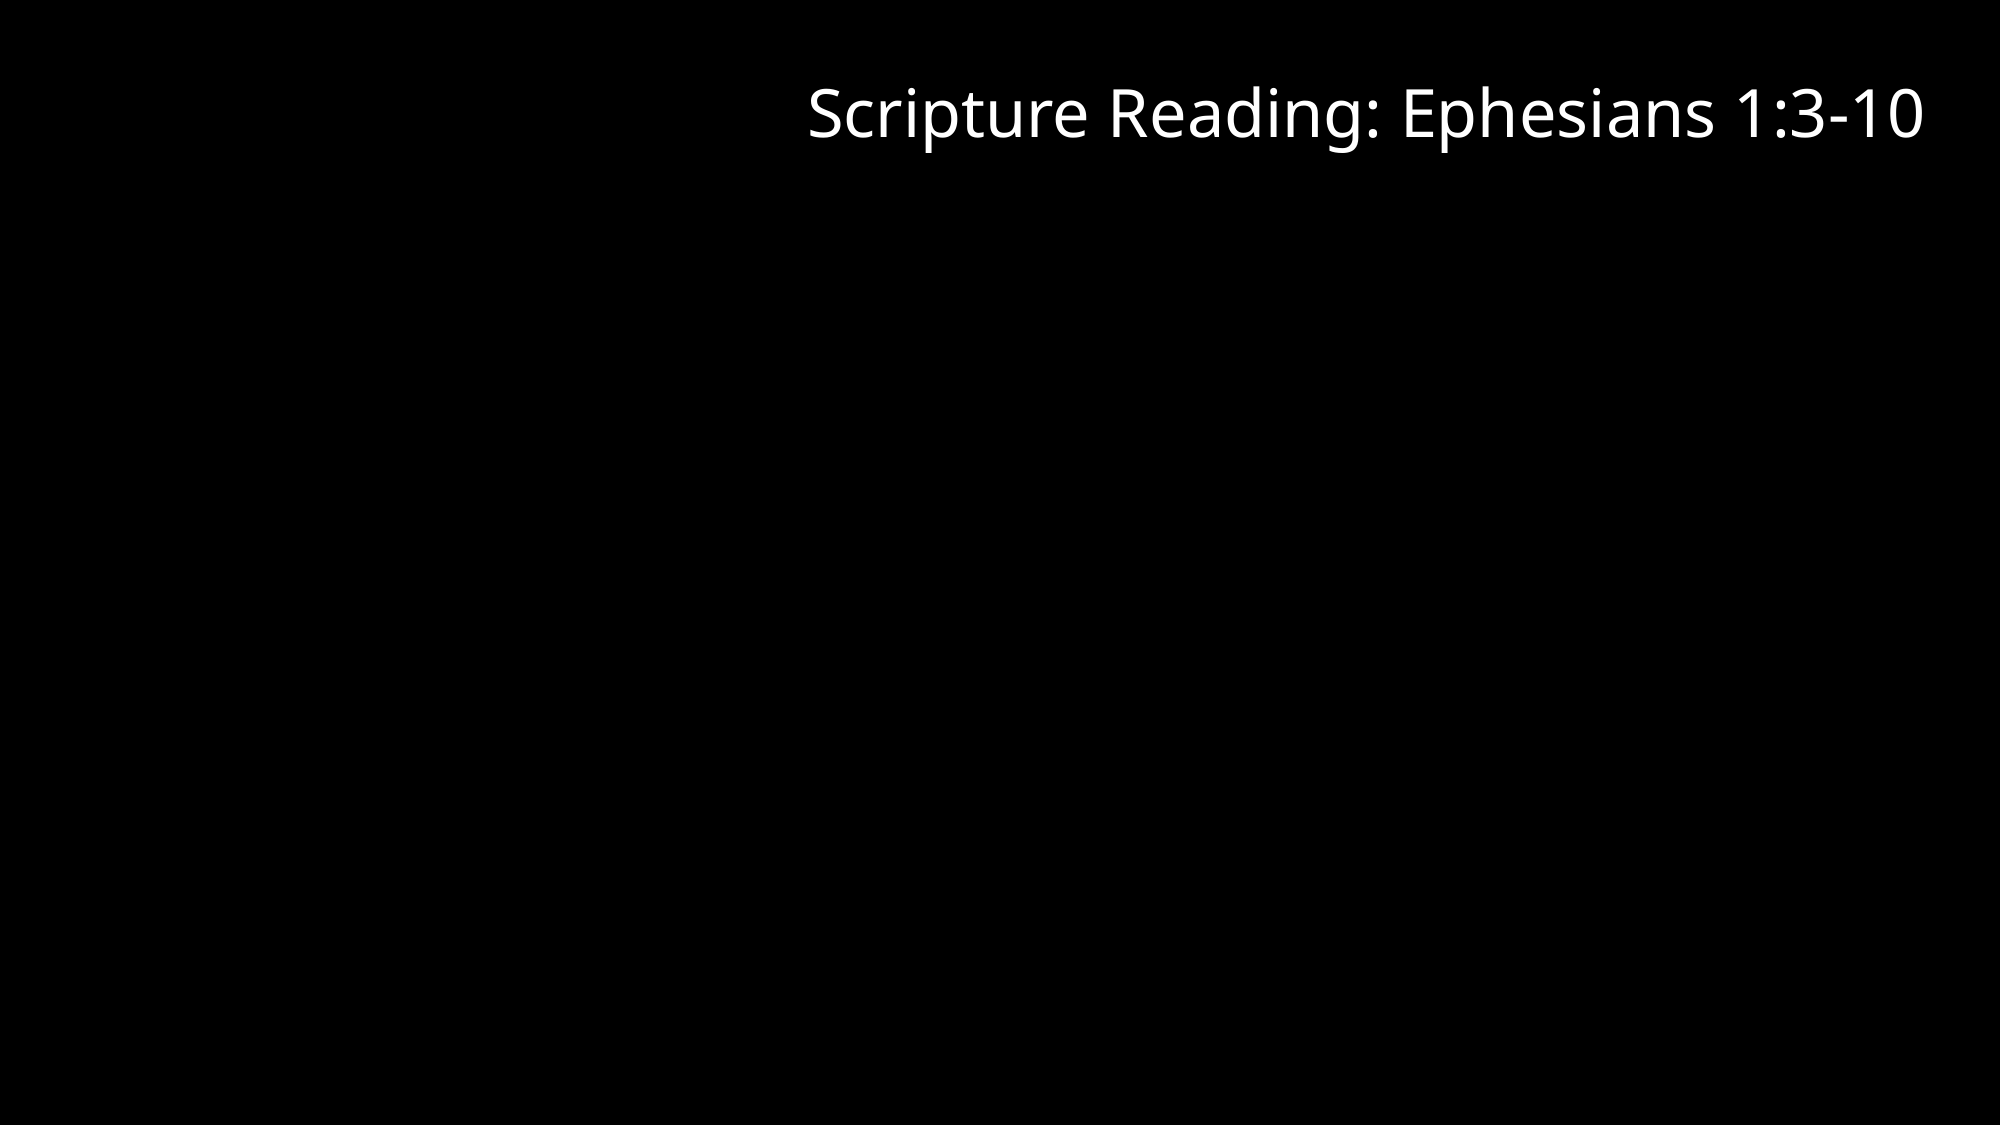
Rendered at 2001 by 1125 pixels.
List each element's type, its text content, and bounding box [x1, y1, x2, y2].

text_box Scripture Reading: Ephesians 1:3-10 [646, 63, 1943, 158]
